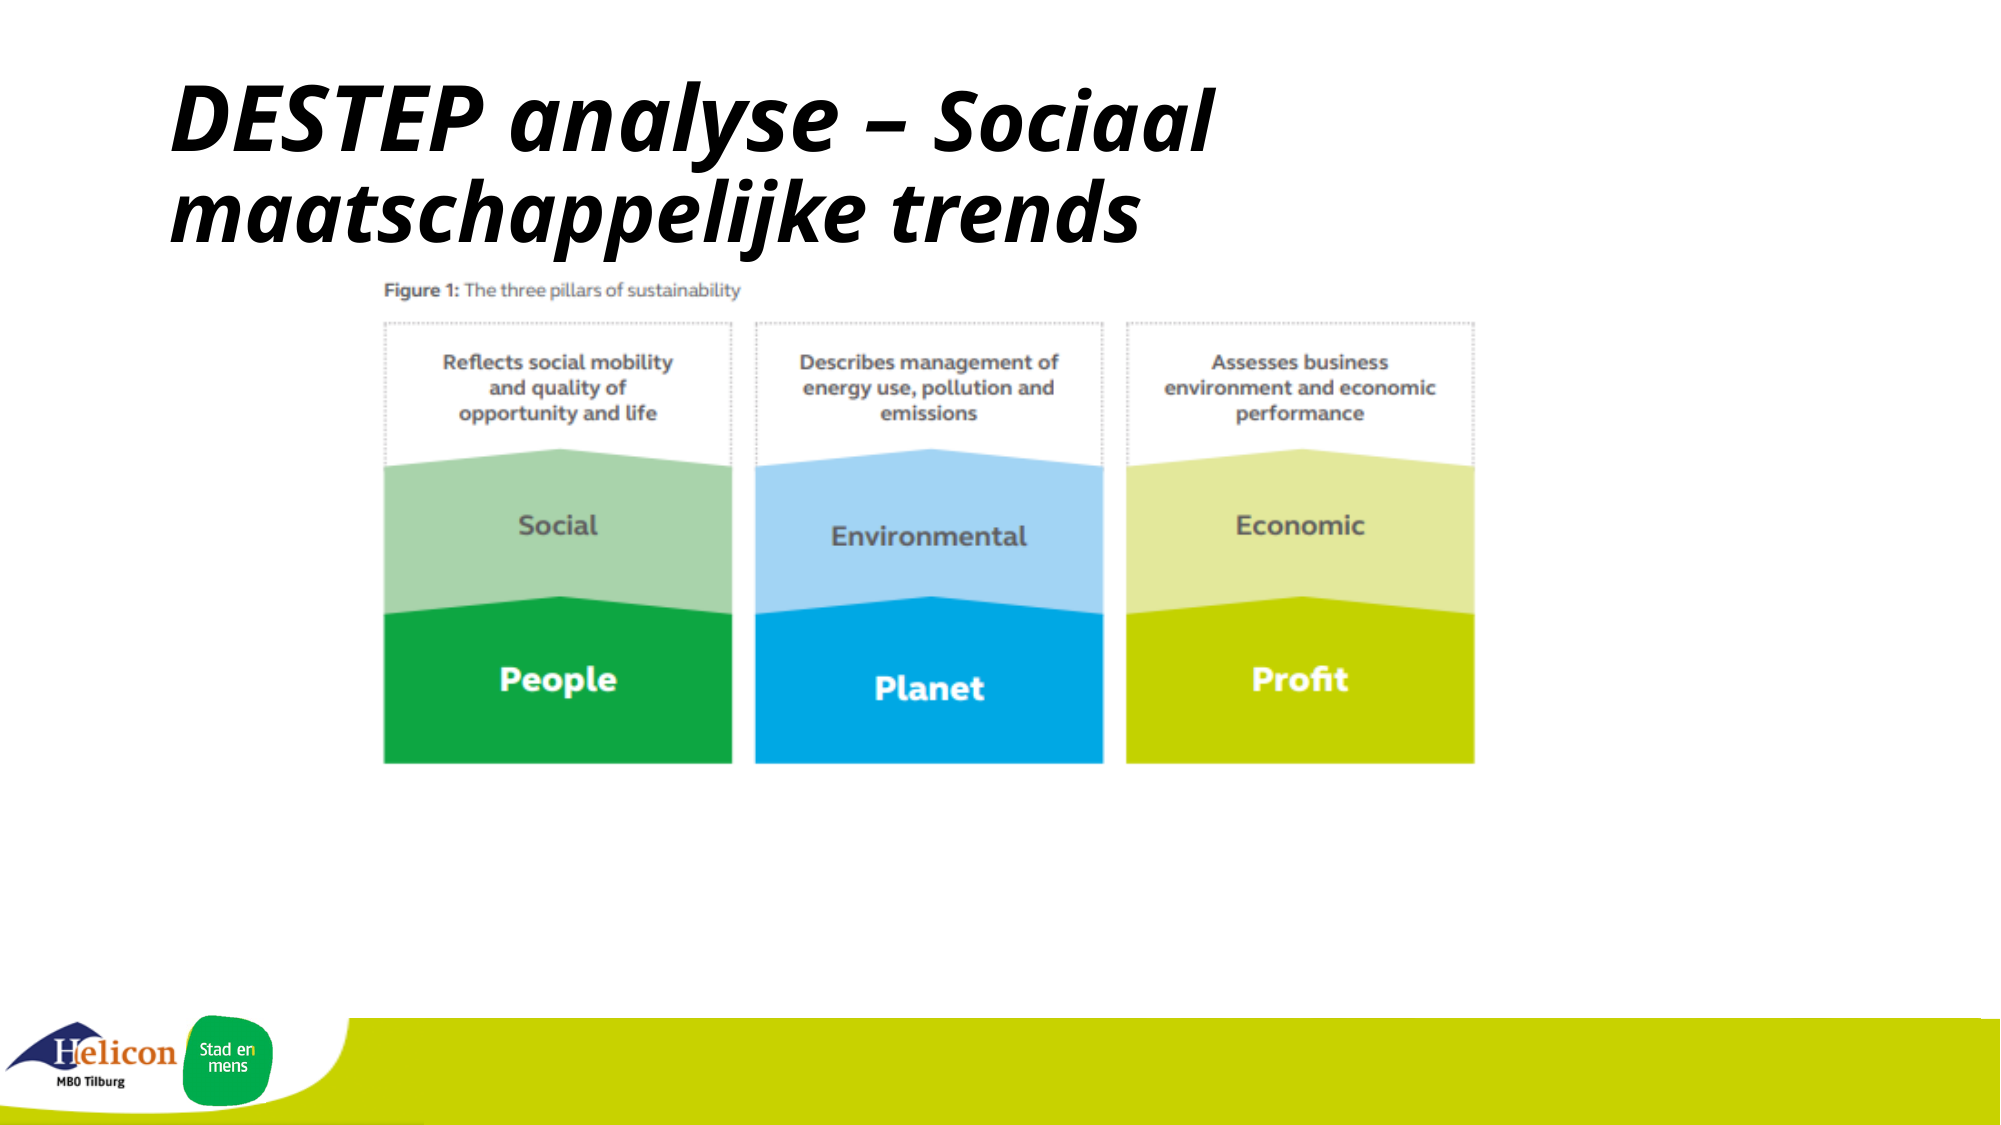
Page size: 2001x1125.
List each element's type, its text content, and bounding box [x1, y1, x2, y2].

picture [0, 1013, 424, 1125]
picture [340, 266, 1499, 786]
text_box DESTEP analyse – Sociaal maatschappelijke trends [154, 64, 1917, 232]
